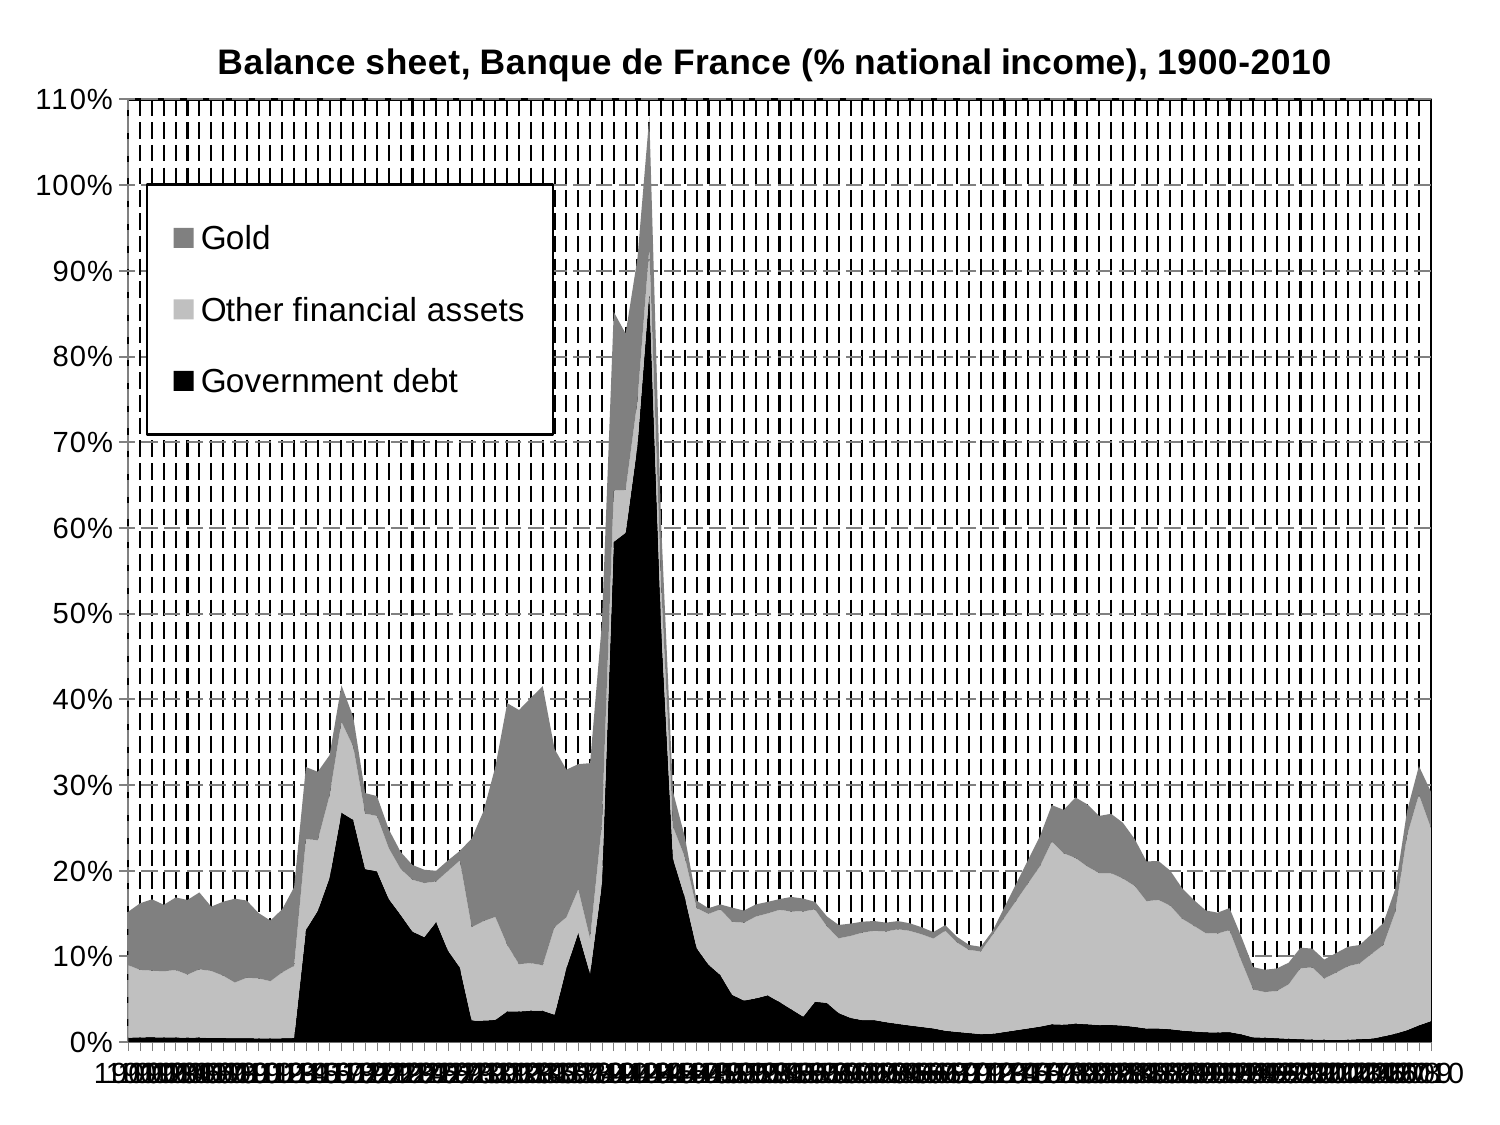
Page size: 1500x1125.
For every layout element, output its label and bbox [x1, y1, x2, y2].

chart [17, 30, 1483, 1107]
